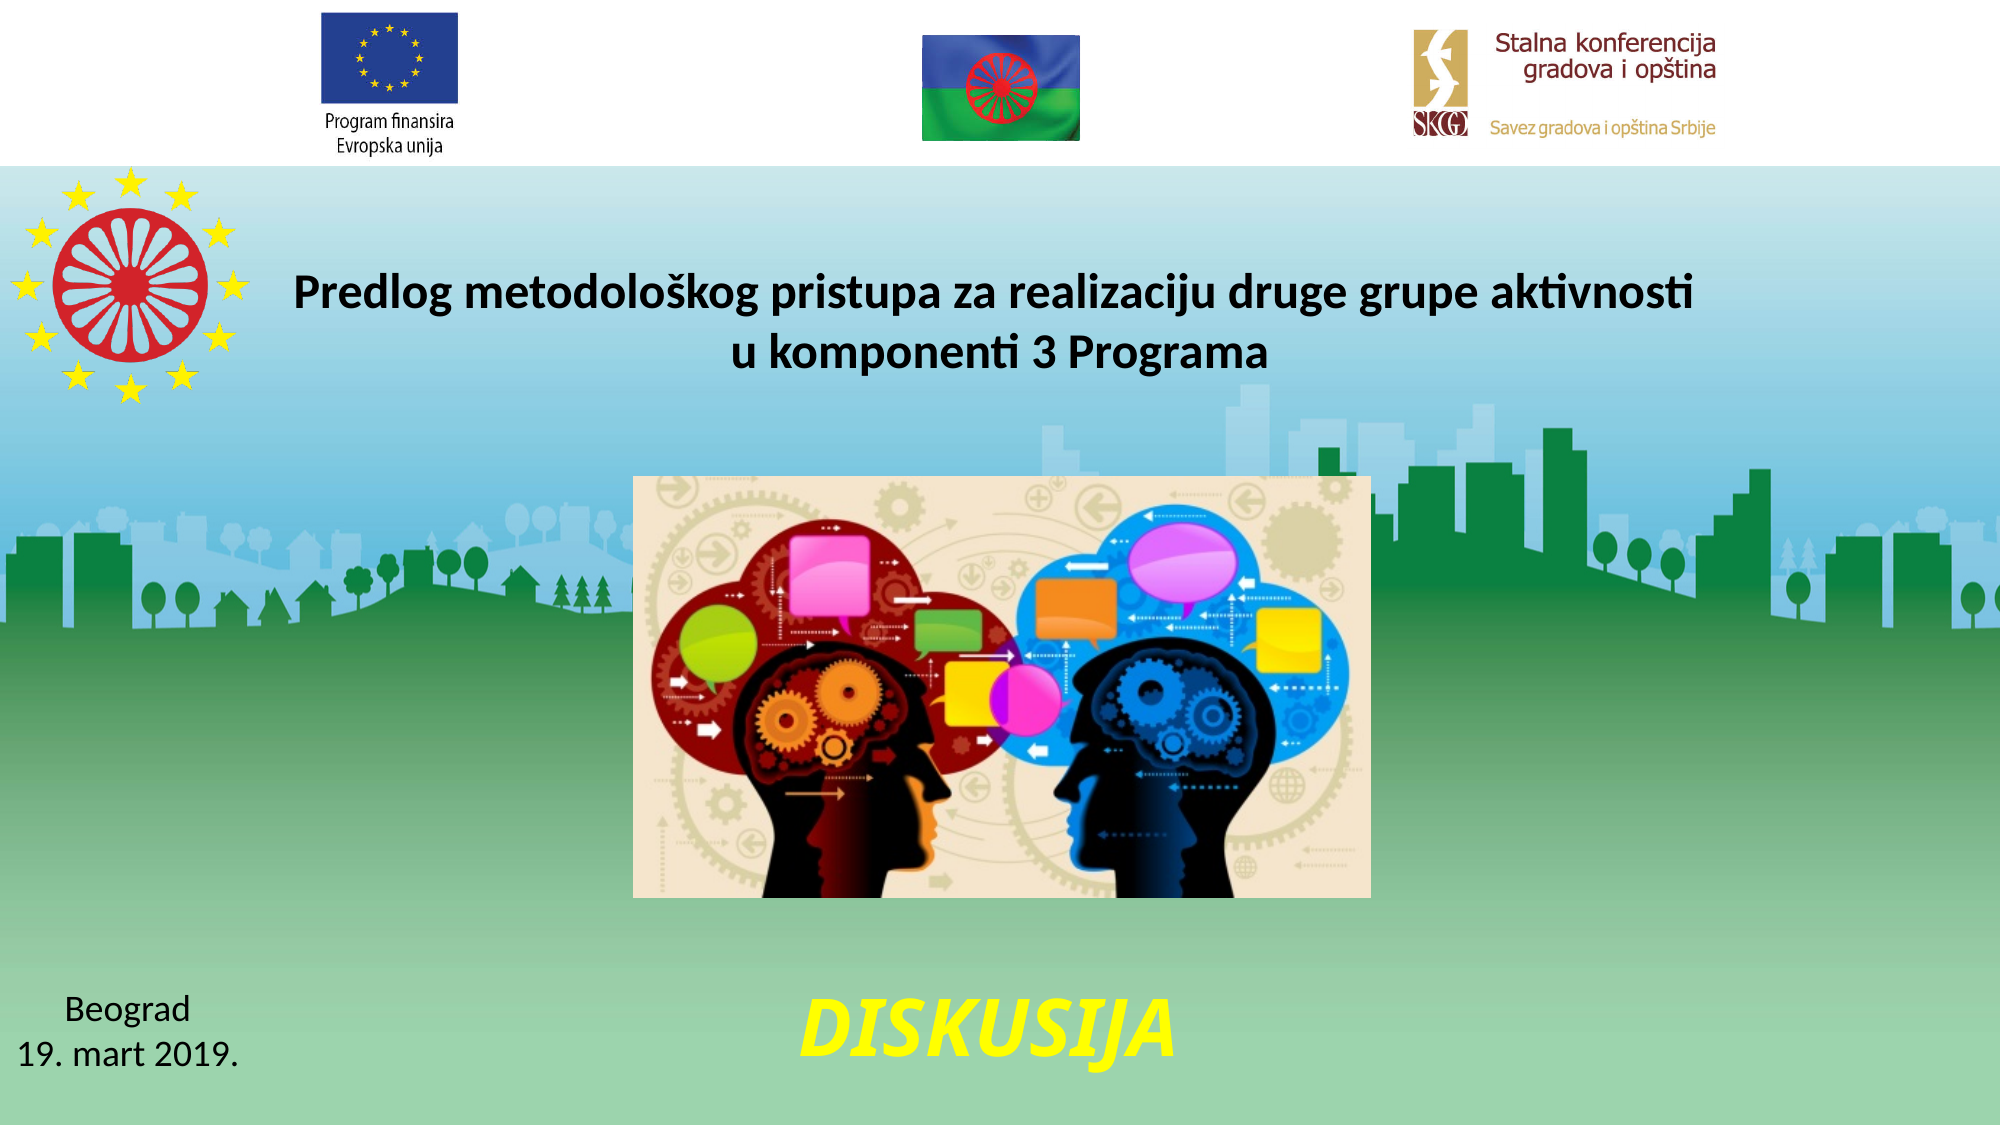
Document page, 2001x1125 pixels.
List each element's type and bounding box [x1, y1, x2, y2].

picture [0, 165, 2000, 1125]
picture [314, 8, 468, 164]
picture [919, 30, 1081, 142]
picture [1407, 23, 1725, 149]
